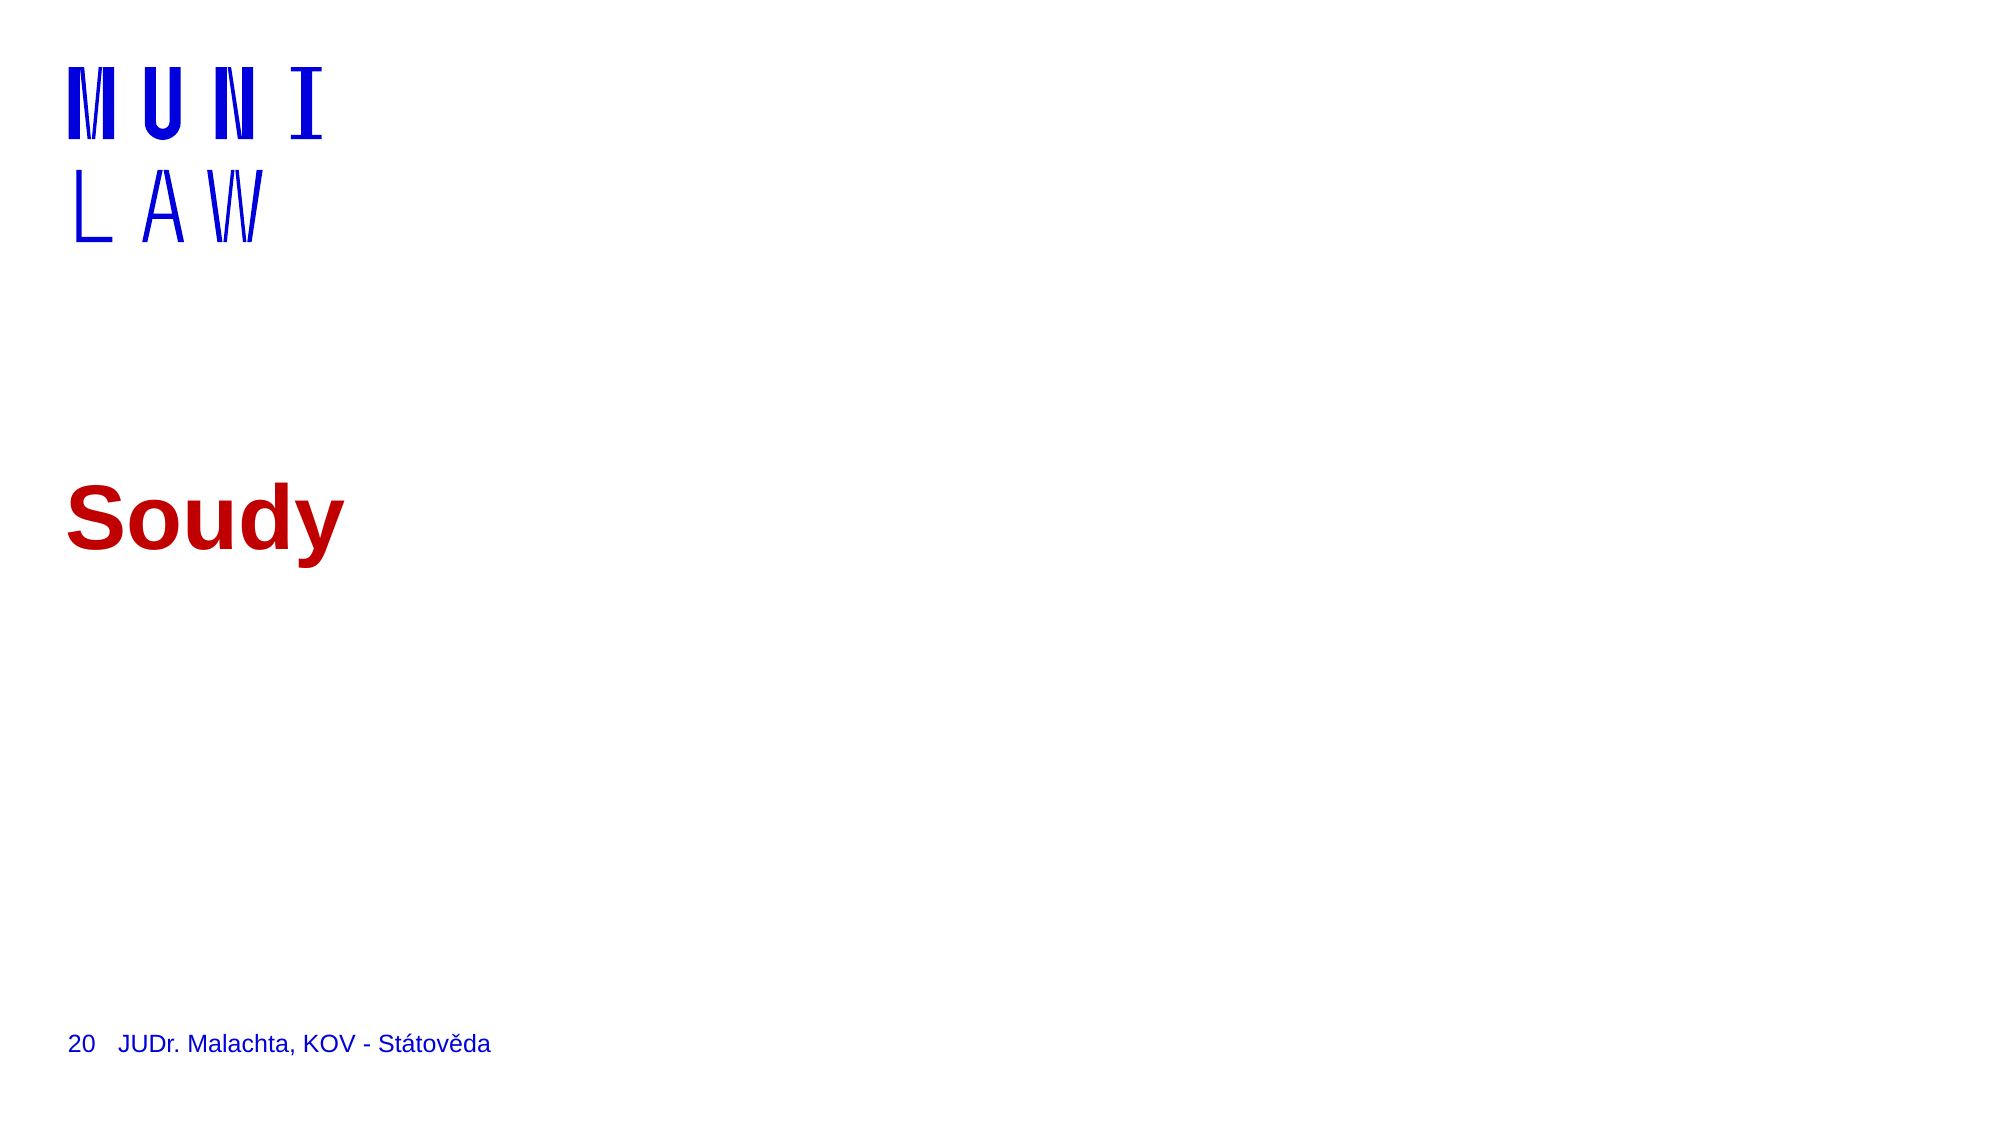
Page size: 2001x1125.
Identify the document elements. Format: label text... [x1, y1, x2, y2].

footer JUDr. Malachta, KOV - Státověda [118, 1021, 1418, 1063]
slide_number 20 [67, 1021, 110, 1063]
title Soudy [65, 475, 1930, 668]
